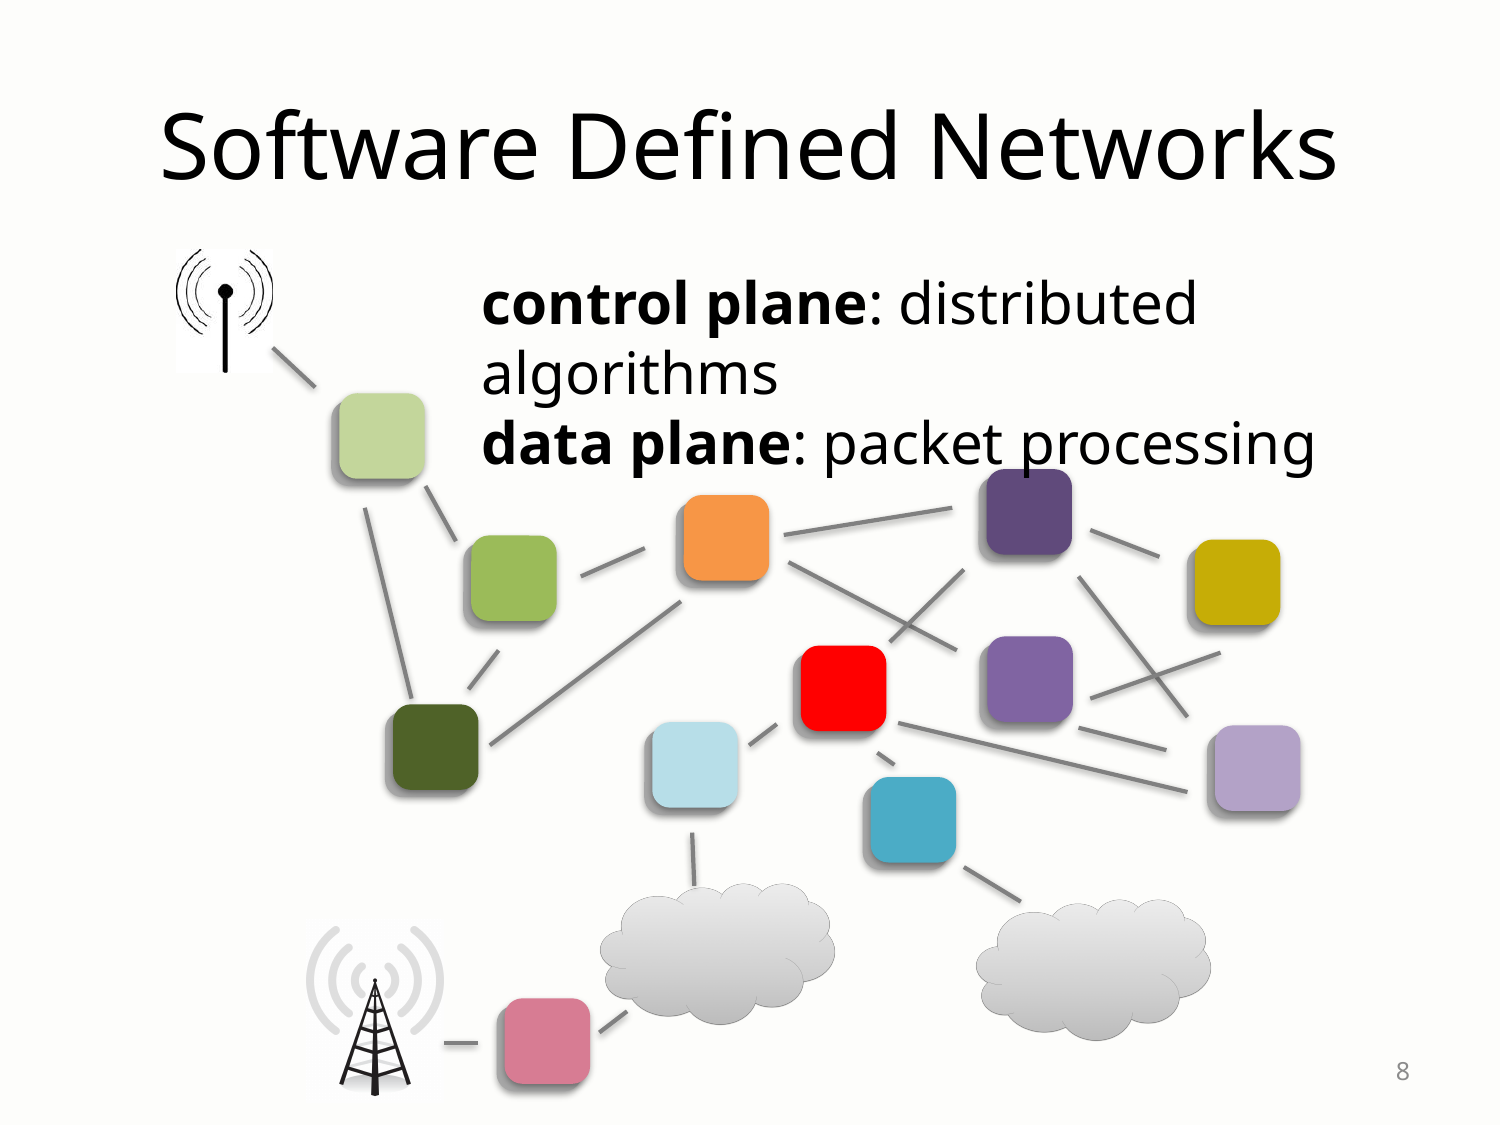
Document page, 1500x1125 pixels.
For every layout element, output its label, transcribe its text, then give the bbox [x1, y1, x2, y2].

picture [306, 919, 444, 1103]
text_box control plane: distributed algorithms data plane: packet processing [467, 258, 1479, 484]
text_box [344, 398, 1296, 1079]
title Software Defined Networks [75, 49, 1425, 237]
picture [176, 249, 273, 373]
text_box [336, 405, 343, 1087]
slide_number 8 [1074, 1042, 1425, 1103]
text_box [272, 347, 316, 388]
